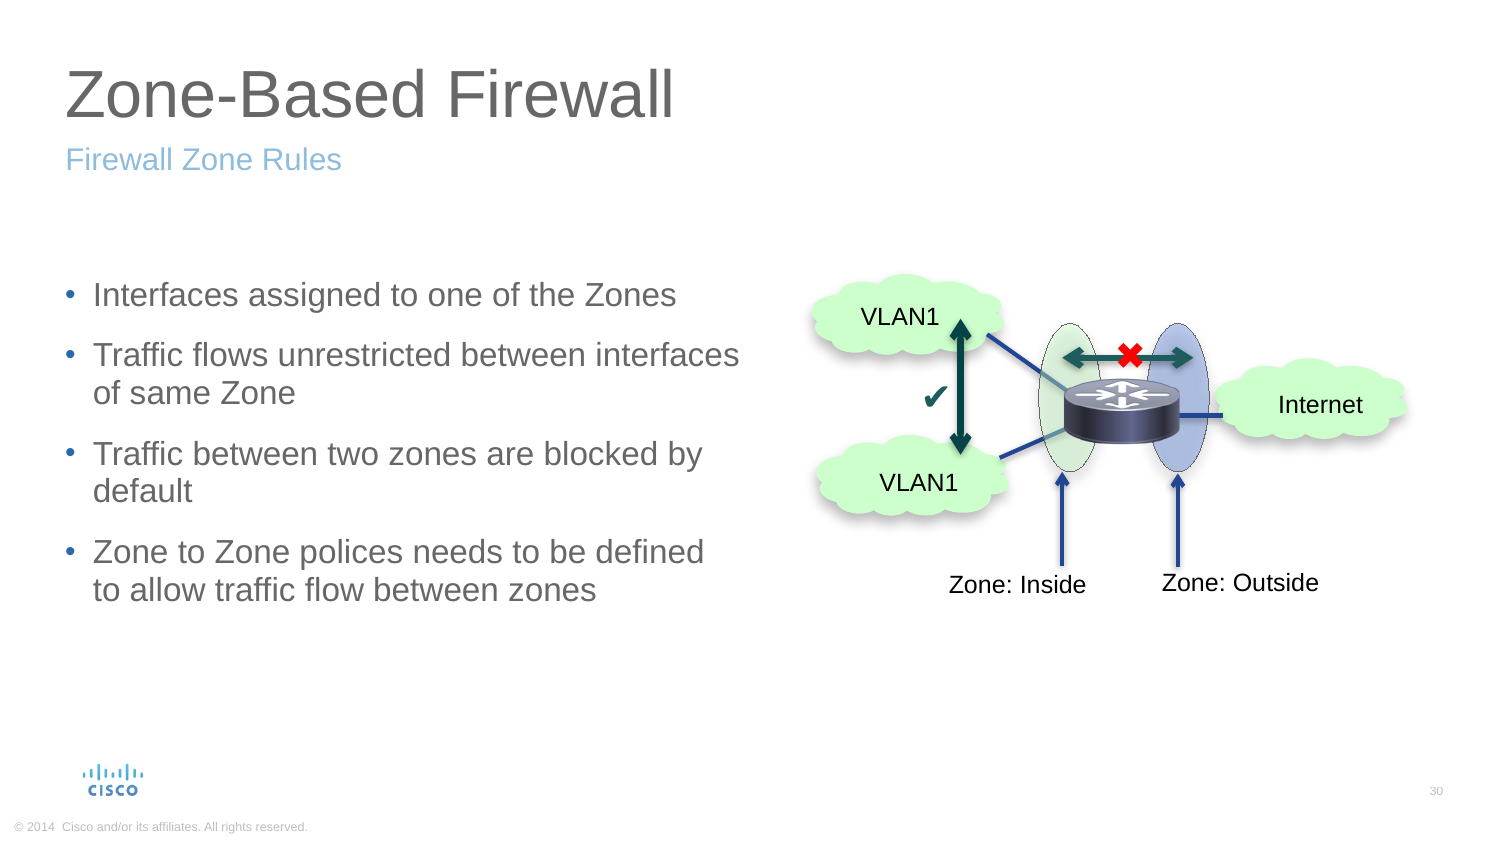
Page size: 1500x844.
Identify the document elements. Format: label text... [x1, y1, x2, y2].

text_box [1202, 344, 1212, 412]
list Interfaces assigned to one of the Zones Traffic flows unrestricted between interfaces of same Zone Traffic between two zones are blocked by default Zone to Zone polices needs to be defined to allow traffic flow between zones [50, 268, 757, 815]
text_box [1054, 321, 1086, 330]
text_box VLAN1 [868, 460, 971, 503]
text_box VLAN1 [849, 295, 952, 337]
title Zone-Based Firewall [50, 63, 1447, 134]
text_box Internet [1266, 382, 1375, 424]
text_box ✖ [1103, 326, 1158, 330]
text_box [999, 424, 1042, 459]
picture [1047, 331, 1197, 481]
text_box Zone: Inside [937, 562, 1099, 604]
text_box [814, 432, 1012, 518]
list Firewall Zone Rules [50, 134, 1447, 197]
text_box Zone: Outside [1150, 560, 1332, 603]
text_box ✔ [909, 366, 956, 424]
text_box [809, 271, 1007, 357]
text_box [1202, 426, 1209, 451]
text_box [1217, 356, 1410, 442]
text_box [986, 334, 1043, 396]
text_box [1036, 405, 1042, 423]
text_box [1162, 321, 1194, 330]
